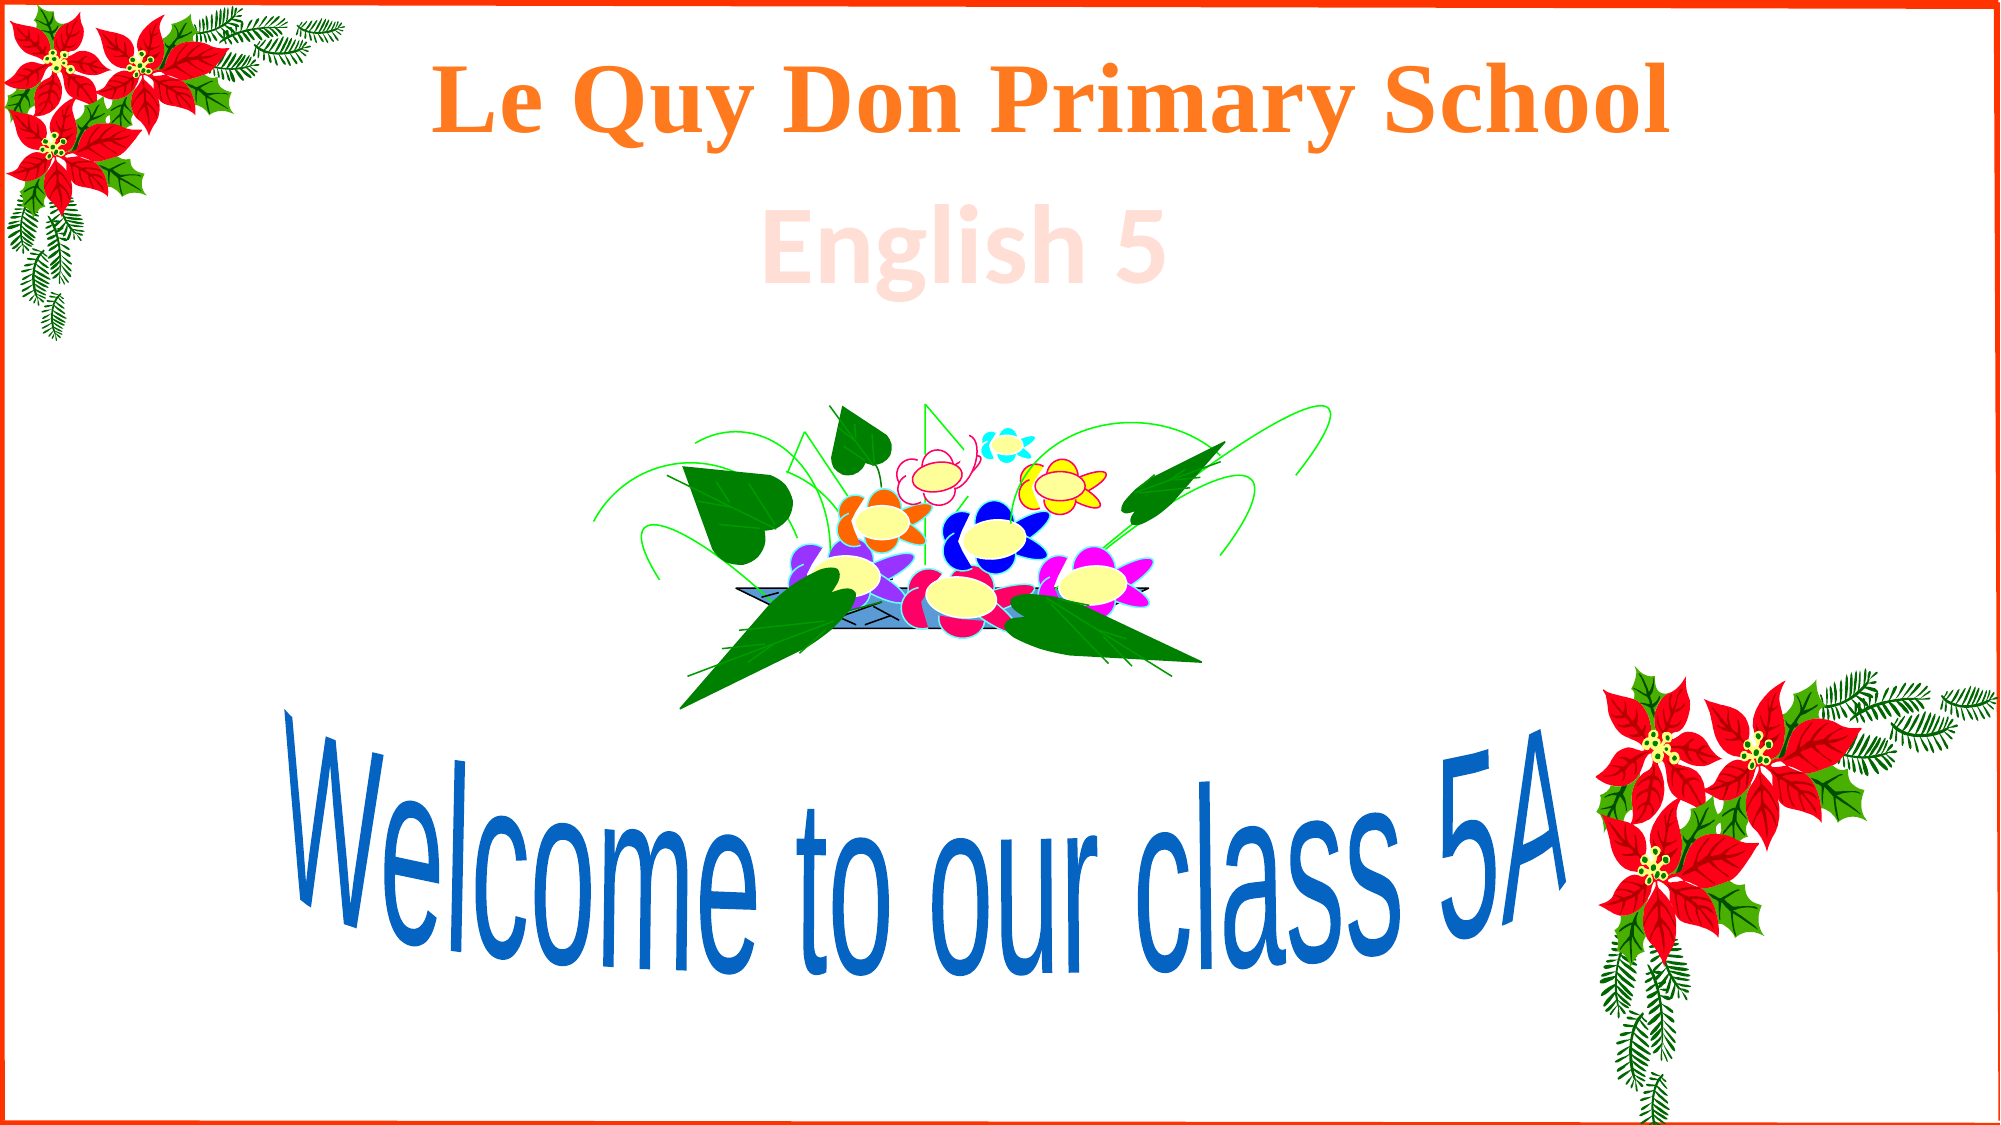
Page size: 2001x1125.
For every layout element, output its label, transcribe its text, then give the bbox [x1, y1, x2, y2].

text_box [511, 404, 1364, 733]
text_box English 5 [744, 163, 1187, 314]
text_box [2, 4, 346, 341]
text_box Le Quy Don Primary School [362, 24, 1743, 160]
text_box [1594, 666, 1999, 1125]
